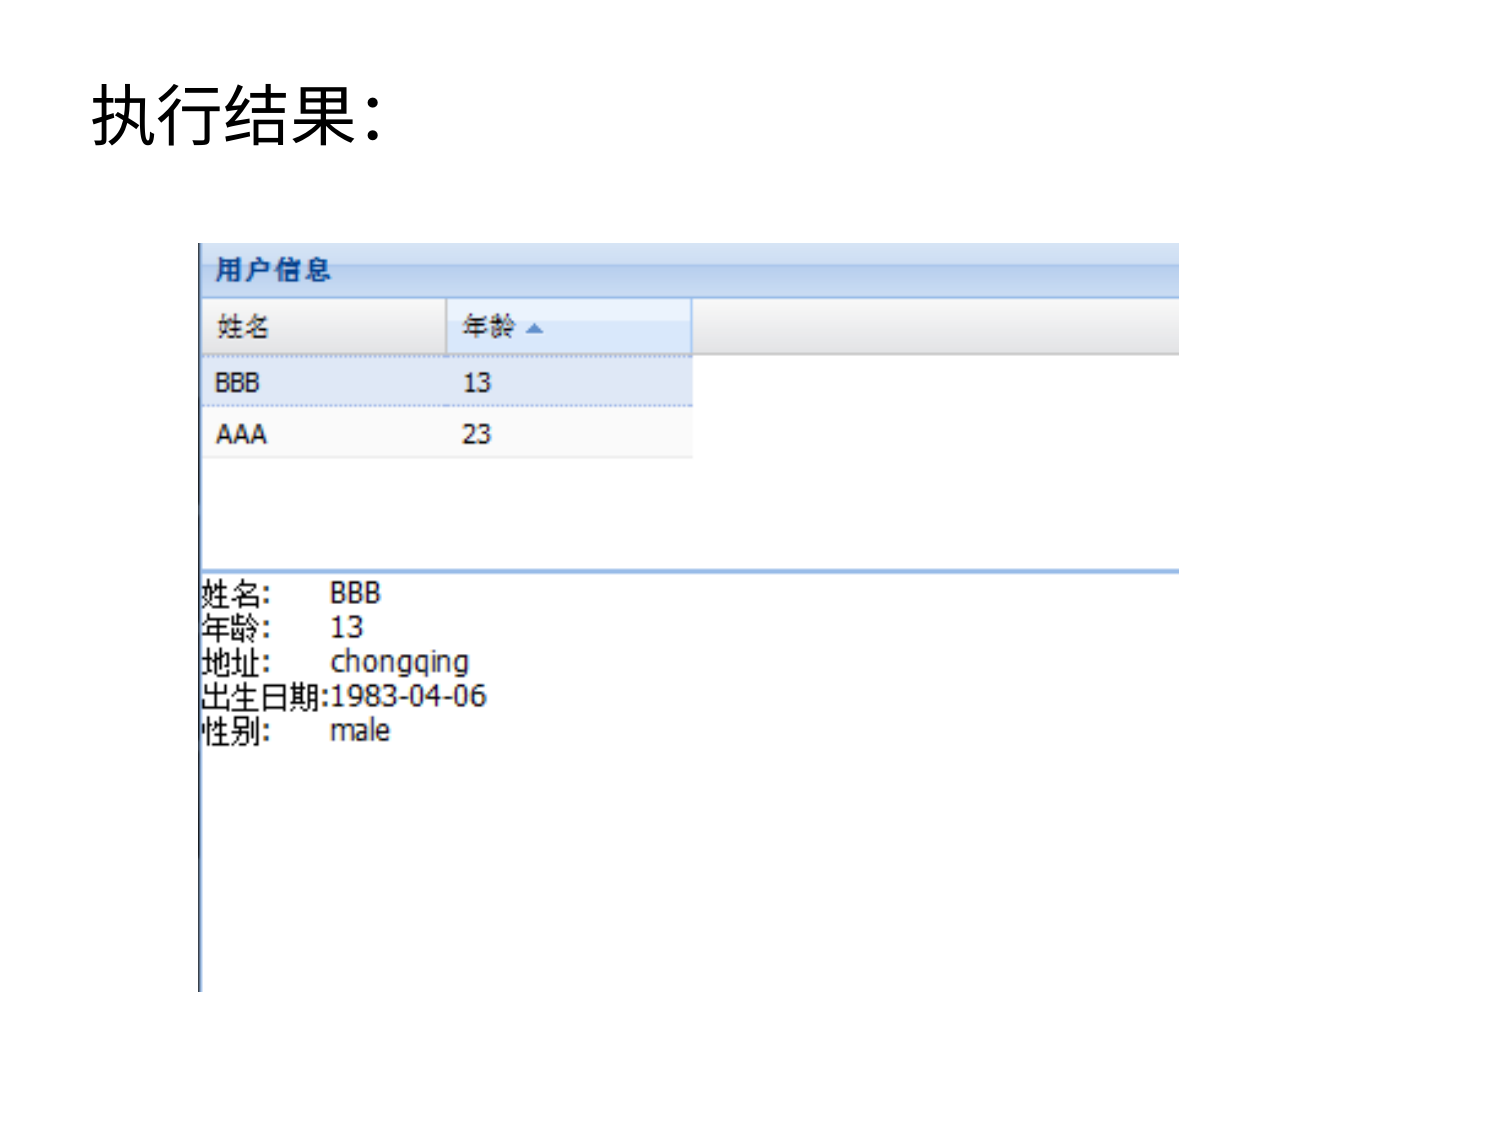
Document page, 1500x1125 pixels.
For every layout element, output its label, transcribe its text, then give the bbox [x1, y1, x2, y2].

picture [198, 243, 1180, 992]
list 执行结果： [75, 66, 1425, 1005]
